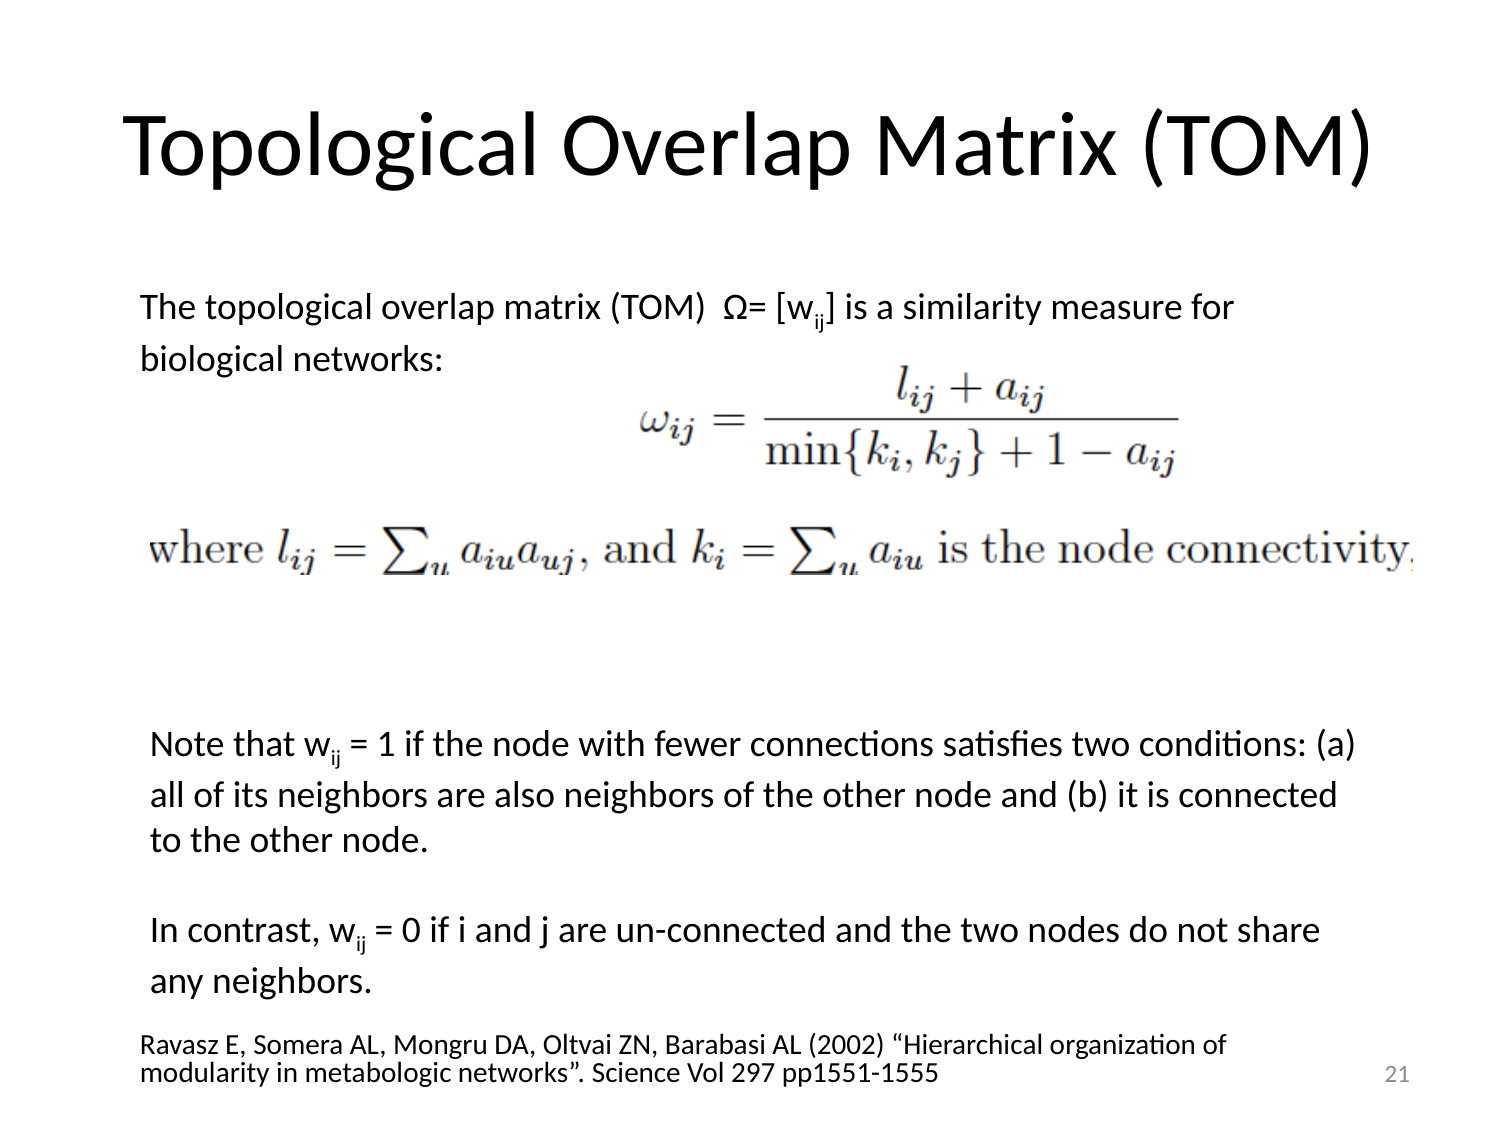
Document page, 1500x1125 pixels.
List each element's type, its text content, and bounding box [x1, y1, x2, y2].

text_box The topological overlap matrix (TOM) Ω= [wij] is a similarity measure for biological networks: [125, 274, 1375, 386]
slide_number 21 [1074, 1042, 1425, 1103]
text_box Ravasz E, Somera AL, Mongru DA, Oltvai ZN, Barabasi AL (2002) “Hierarchical organization of modularity in metabologic networks”. Science Vol 297 pp1551-1555 [125, 1024, 1350, 1096]
picture [149, 337, 1413, 576]
text_box Note that wij = 1 if the node with fewer connections satisfies two conditions: (a) all of its neighbors are also neighbors of the other node and (b) it is connected to the other node. In contrast, wij = 0 if i and j are un-connected and the two nodes do not share any neighbors. [135, 711, 1375, 1009]
title Topological Overlap Matrix (TOM) [75, 45, 1425, 233]
